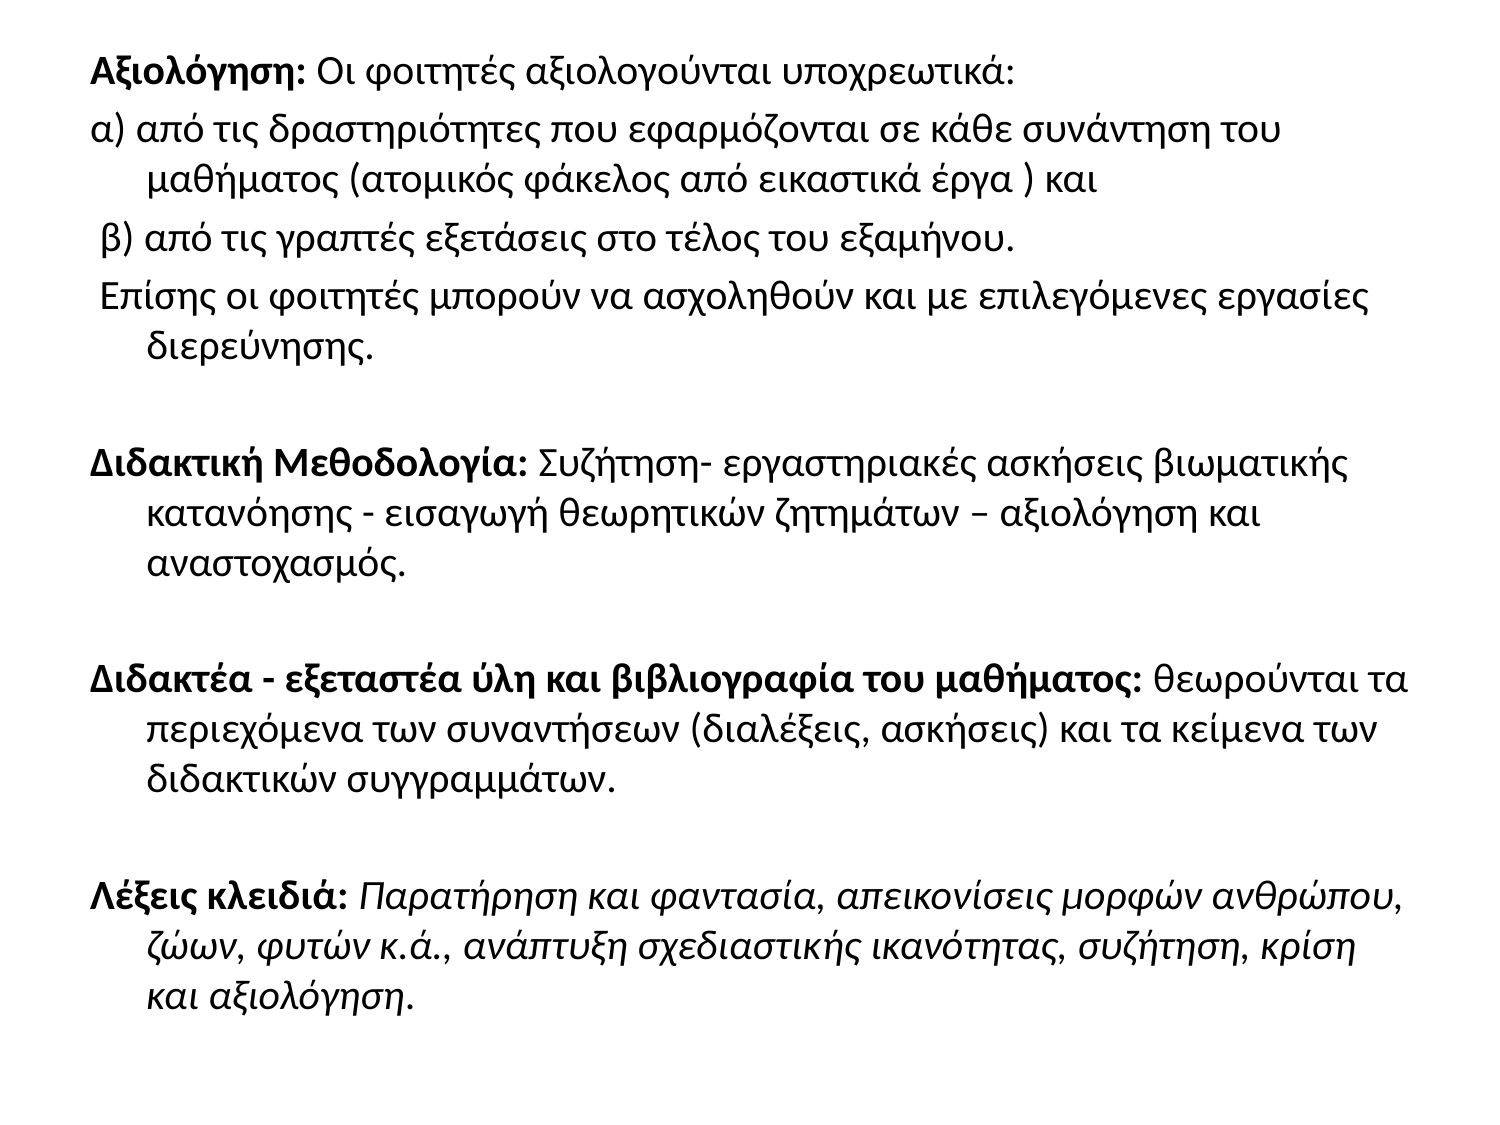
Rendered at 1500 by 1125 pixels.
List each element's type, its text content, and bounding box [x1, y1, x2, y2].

list Αξιολόγηση: Οι φοιτητές αξιολογούνται υποχρεωτικά: α) από τις δραστηριότητες που εφαρμόζονται σε κάθε συνάντηση του μαθήματος (ατομικός φάκελος από εικαστικά έργα ) και β) από τις γραπτές εξετάσεις στο τέλος του εξαμήνου. Επίσης οι φοιτητές μπορούν να ασχοληθούν και με επιλεγόμενες εργασίες διερεύνησης. Διδακτική Μεθοδολογία: Συζήτηση- εργαστηριακές ασκήσεις βιωματικής κατανόησης - εισαγωγή θεωρητικών ζητημάτων – αξιολόγηση και αναστοχασμός. Διδακτέα - εξεταστέα ύλη και βιβλιογραφία του μαθήματος: θεωρούνται τα περιεχόμενα των συναντήσεων (διαλέξεις, ασκήσεις) και τα κείμενα των διδακτικών συγγραμμάτων. Λέξεις κλειδιά: Παρατήρηση και φαντασία, απεικονίσεις μορφών ανθρώπου, ζώων, φυτών κ.ά., ανάπτυξη σχεδιαστικής ικανότητας, συζήτηση, κρίση και αξιολόγηση. [75, 35, 1425, 1005]
